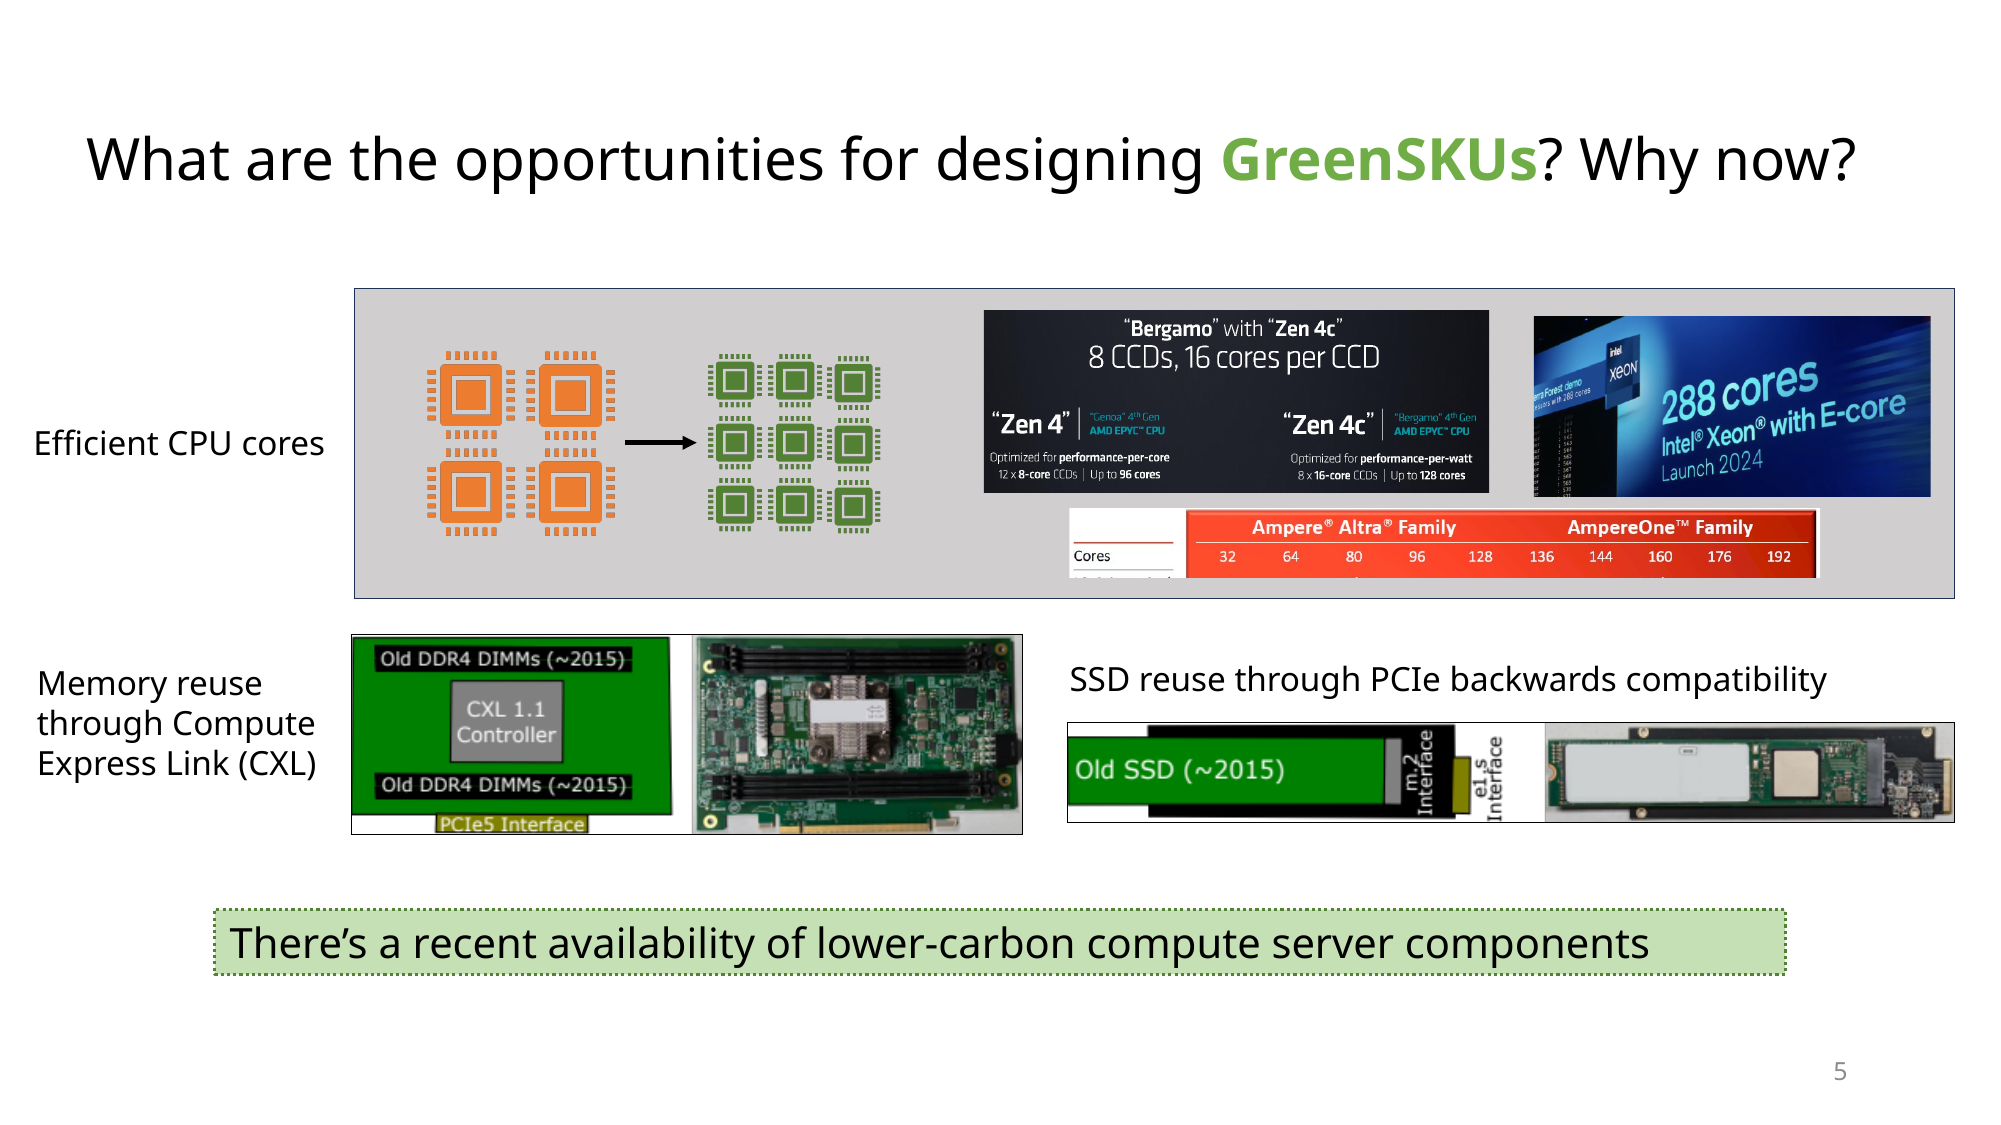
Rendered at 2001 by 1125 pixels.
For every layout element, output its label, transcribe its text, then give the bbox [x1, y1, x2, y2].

text_box SSD reuse through PCIe backwards compatibility [1054, 650, 2000, 706]
text_box Efficient CPU cores [18, 414, 372, 470]
picture [1533, 316, 1931, 497]
picture [983, 310, 1490, 493]
picture [1067, 722, 1955, 823]
text_box There’s a recent availability of lower-carbon compute server components [214, 909, 1786, 975]
slide_number 5 [1412, 1042, 1863, 1103]
picture [351, 634, 1023, 835]
picture [1069, 507, 1821, 578]
text_box Memory reuse through Compute Express Link (CXL) [22, 654, 351, 790]
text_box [416, 340, 626, 547]
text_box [701, 347, 887, 540]
title What are the opportunities for designing GreenSKUs? Why now? [71, 53, 1984, 271]
text_box [353, 288, 1956, 600]
